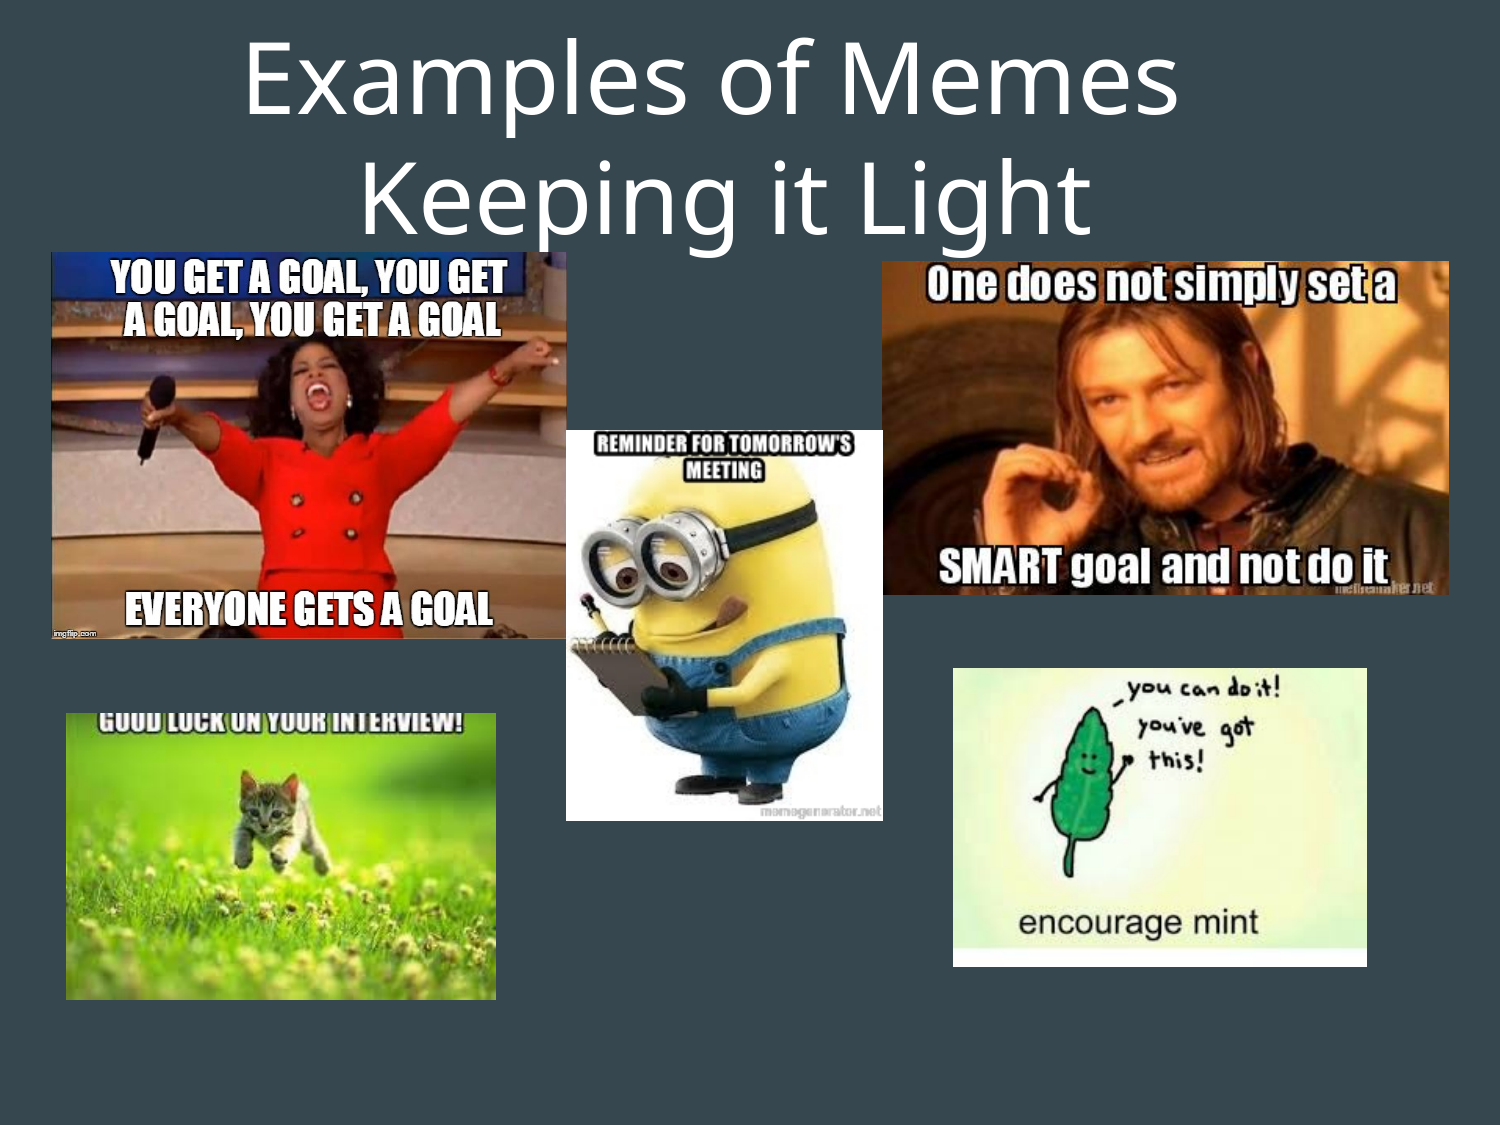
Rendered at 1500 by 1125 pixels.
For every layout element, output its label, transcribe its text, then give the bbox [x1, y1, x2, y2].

picture [953, 668, 1367, 968]
title Examples of Memes Keeping it Light [25, 0, 1424, 126]
picture [65, 713, 497, 1000]
picture [50, 251, 1450, 822]
